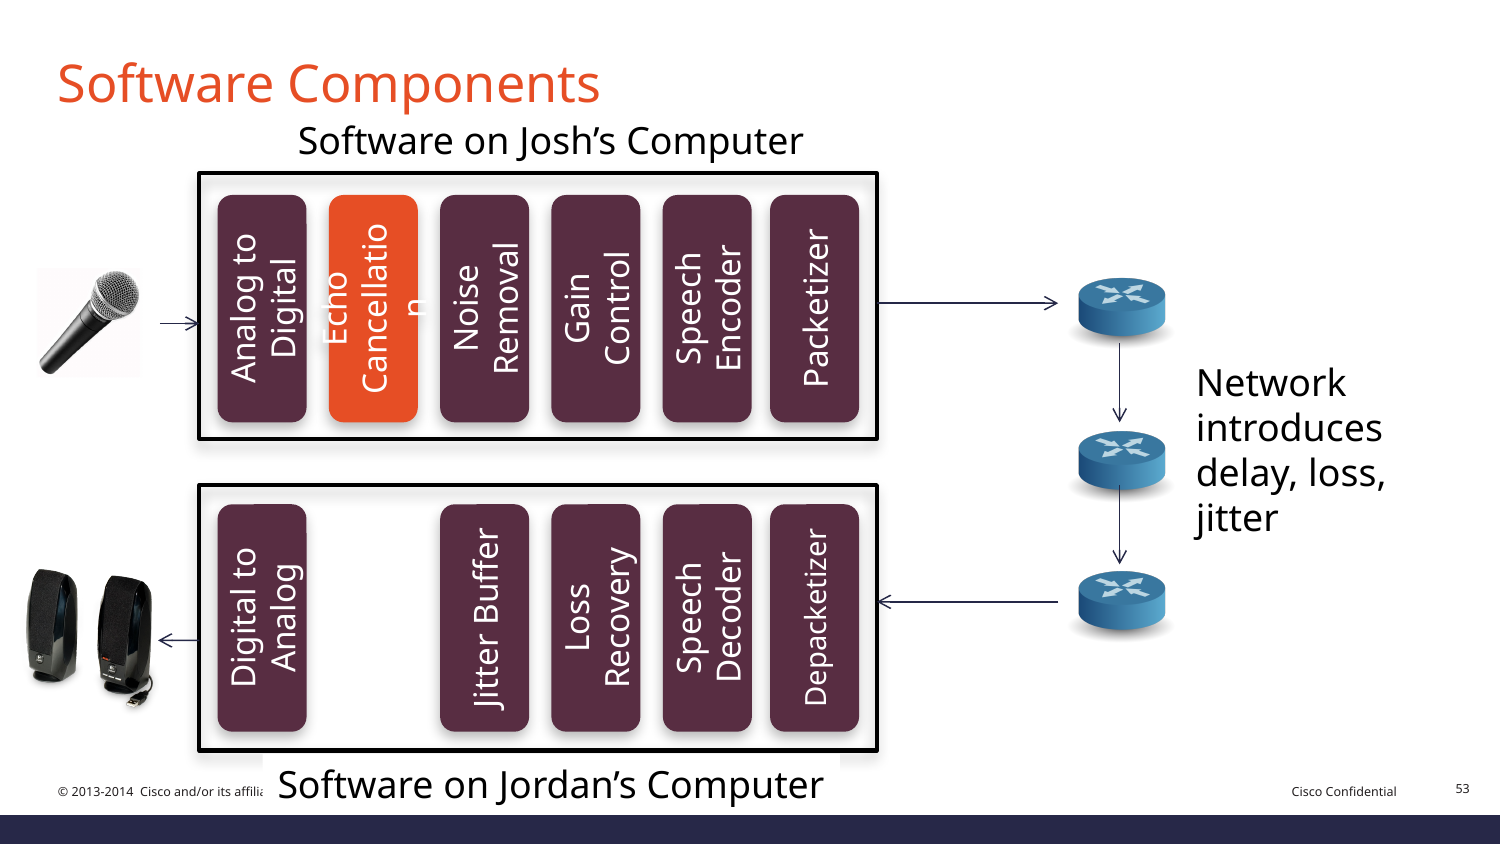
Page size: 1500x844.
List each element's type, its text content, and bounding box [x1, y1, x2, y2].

text_box Loss Recovery [549, 502, 643, 734]
text_box Software on Josh’s Computer [283, 109, 820, 170]
text_box Analog to Digital [215, 192, 309, 425]
text_box Packetizer [767, 192, 862, 425]
picture [1057, 400, 1182, 524]
picture [20, 564, 159, 717]
picture [1057, 246, 1182, 371]
picture [1057, 540, 1182, 664]
text_box [197, 483, 879, 753]
text_box Network introduces delay, loss, jitter [1180, 351, 1404, 547]
text_box Gain Control [549, 192, 643, 425]
text_box Speech Decoder [660, 502, 754, 734]
text_box Depacketizer [767, 502, 862, 734]
text_box Software on Jordan’s Computer [262, 753, 840, 814]
title Software Components [42, 49, 1464, 170]
text_box Digital to Analog [215, 502, 309, 734]
text_box [197, 171, 879, 441]
picture [35, 268, 143, 379]
text_box Echo Cancellation [326, 192, 420, 425]
text_box Speech Encoder [660, 192, 754, 425]
text_box Jitter Buffer [438, 502, 532, 734]
text_box Noise Removal [438, 192, 532, 425]
